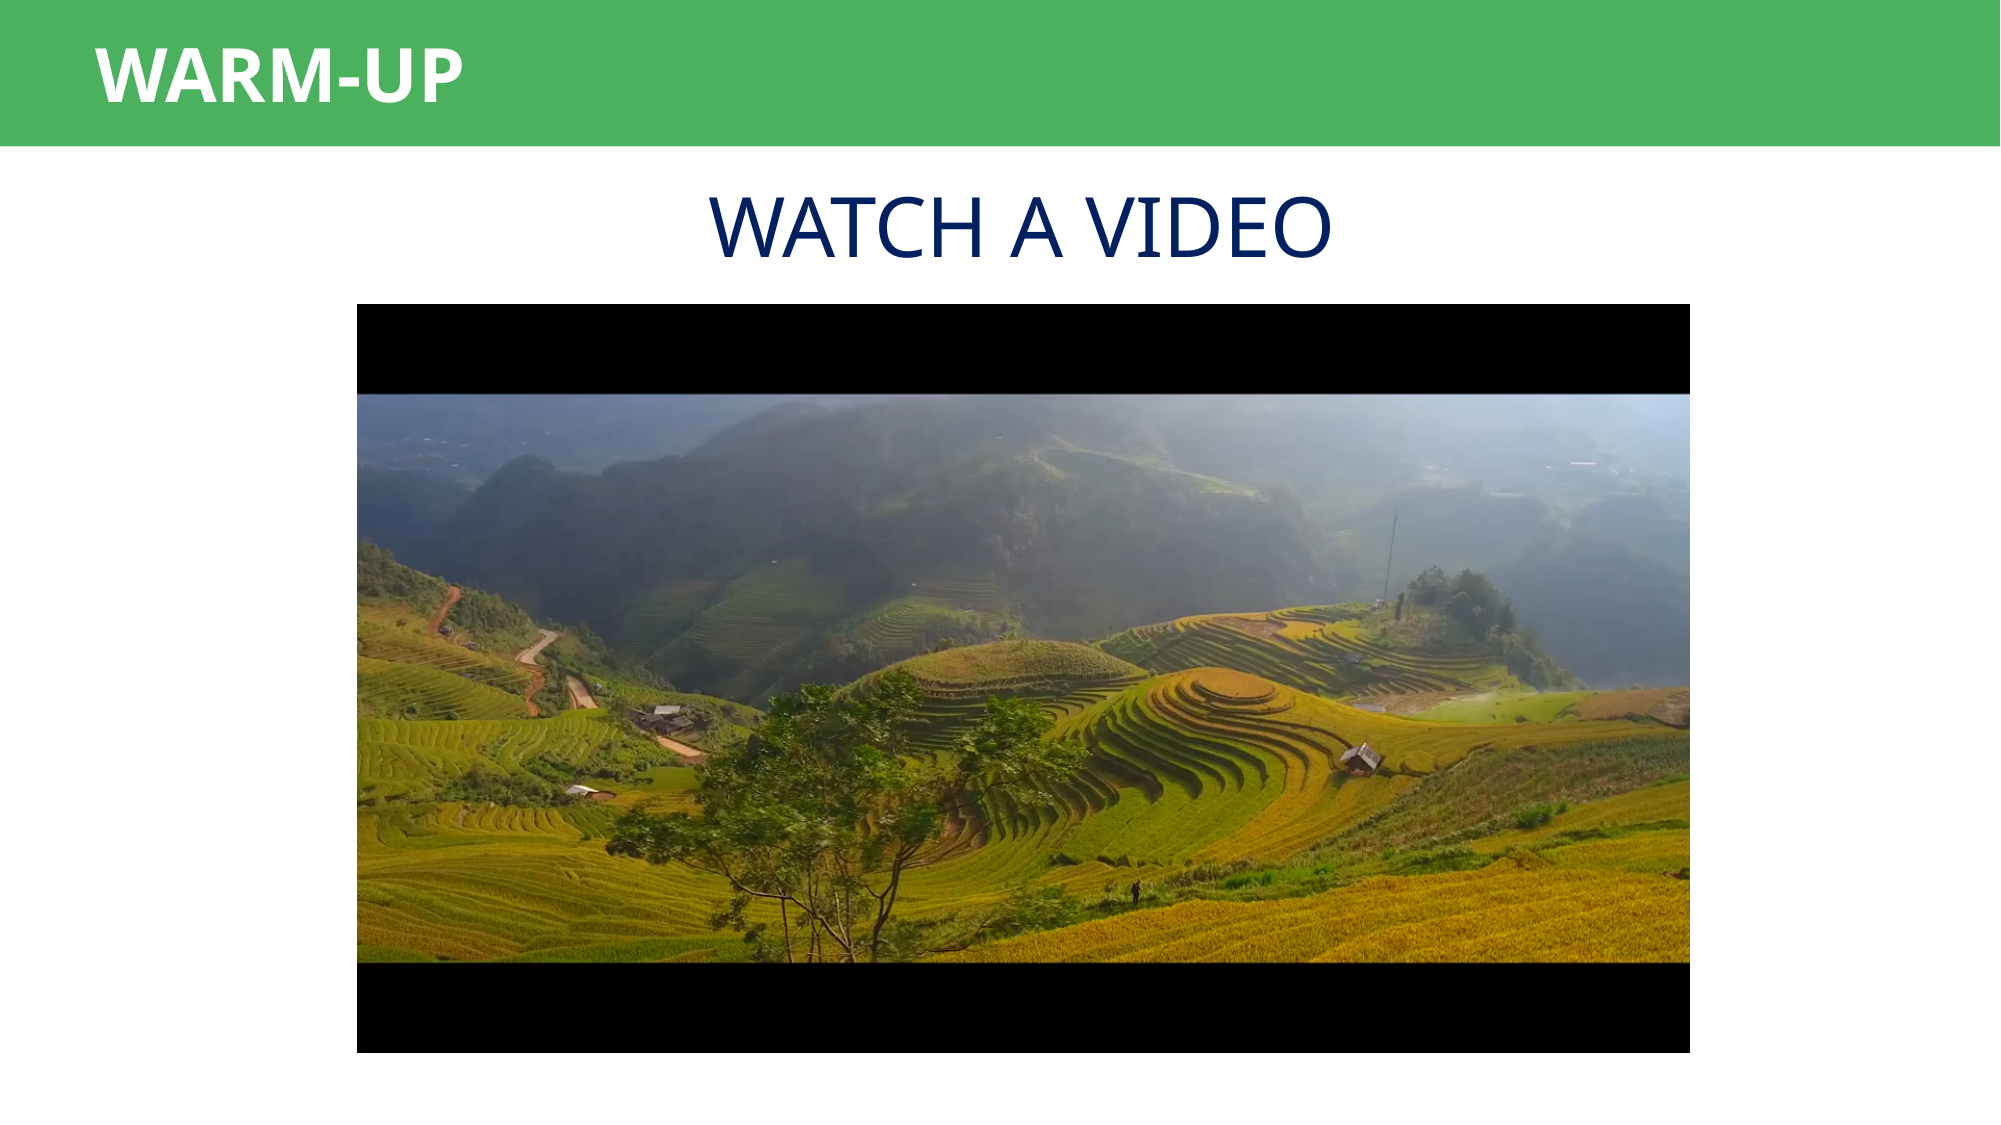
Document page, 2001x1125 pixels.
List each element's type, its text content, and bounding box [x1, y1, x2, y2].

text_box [356, 303, 1691, 1054]
text_box WATCH A VIDEO [694, 166, 1433, 282]
text_box WARM-UP [81, 20, 831, 125]
text_box [0, 0, 2000, 147]
